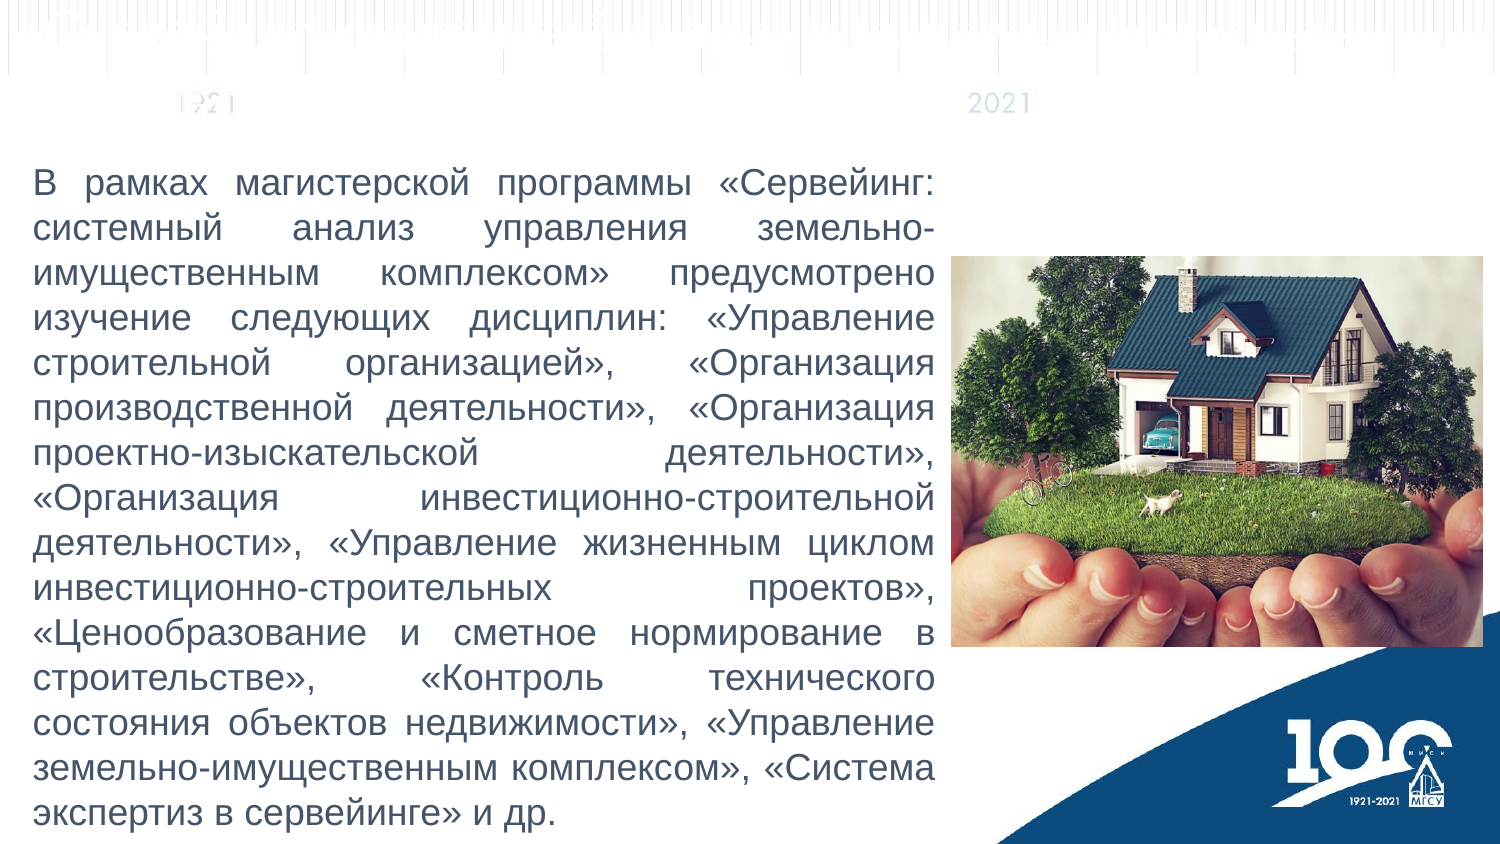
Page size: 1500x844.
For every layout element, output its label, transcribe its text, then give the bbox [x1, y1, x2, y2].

list В рамках магистерской программы «Сервейинг: системный анализ управления земельно-имущественным комплексом» предусмотрено изучение следующих дисциплин: «Управление строительной организацией», «Организация производственной деятельности», «Организация проектно-изыскательской деятельности», «Организация инвестиционно-строительной деятельности», «Управление жизненным циклом инвестиционно-строительных проектов», «Ценообразование и сметное нормирование в строительстве», «Контроль технического состояния объектов недвижимости», «Управление земельно-имущественным комплексом», «Система экспертиз в сервейинге» и др. [17, 150, 951, 707]
text_box Сервейинг: системный анализ управления земельно-имущественным комплексом [29, 0, 1400, 140]
picture [0, 0, 1500, 844]
